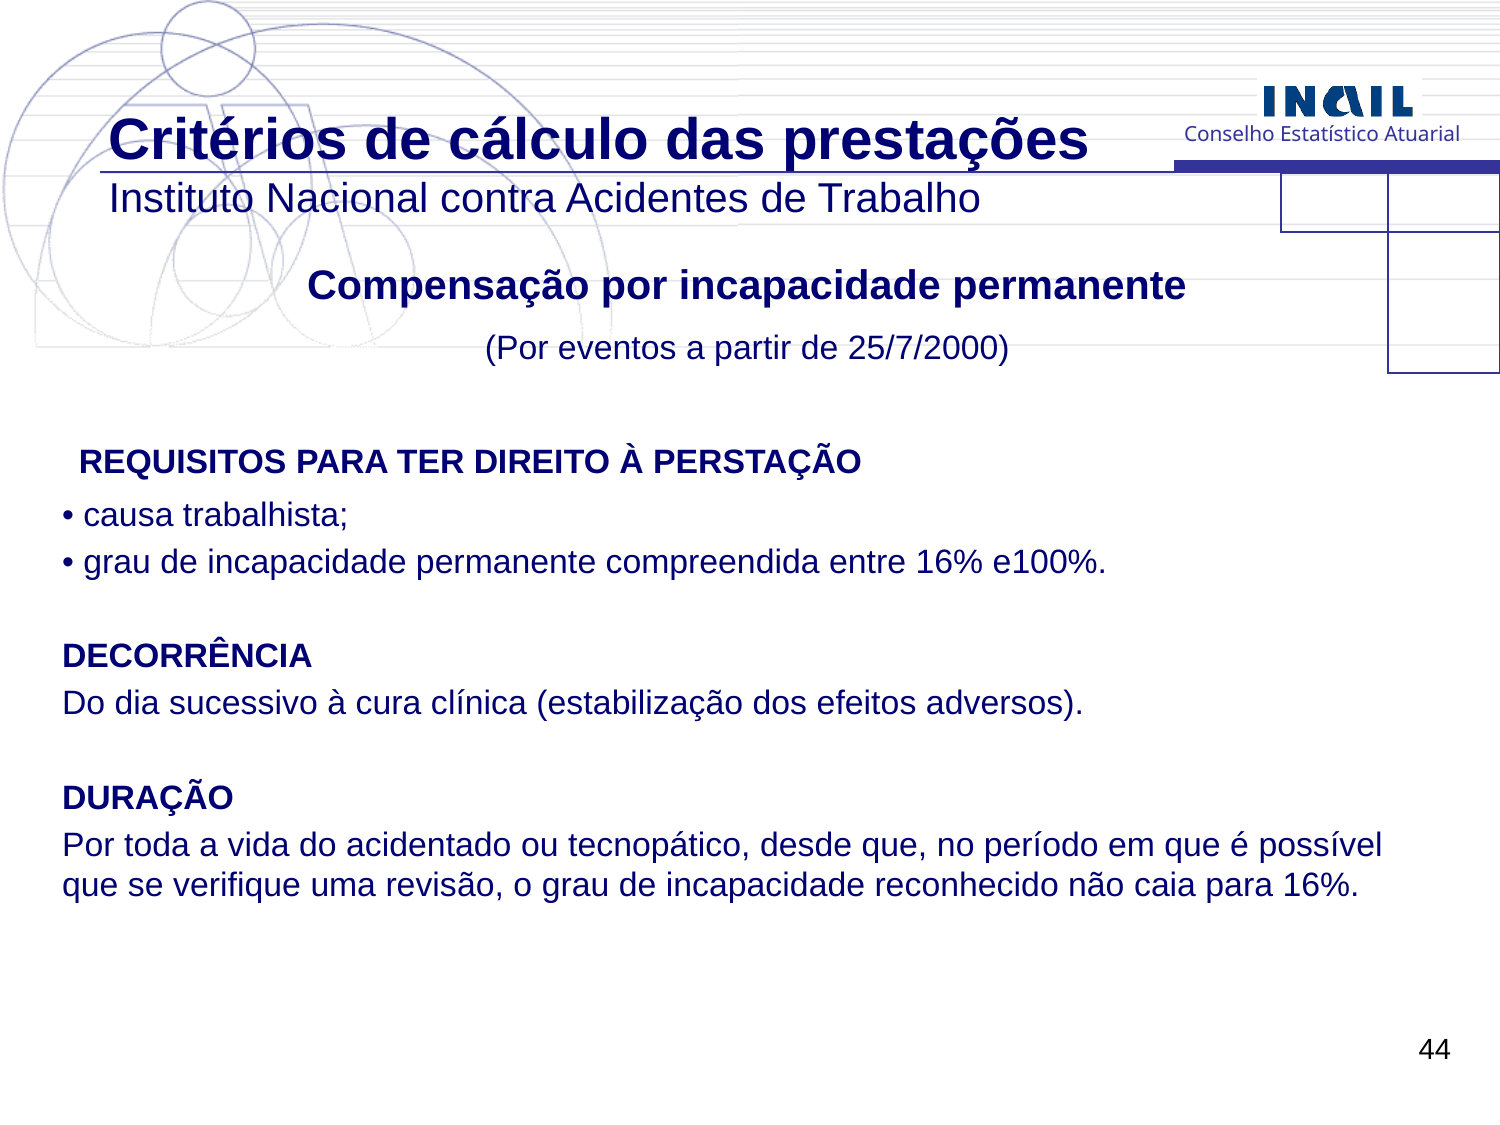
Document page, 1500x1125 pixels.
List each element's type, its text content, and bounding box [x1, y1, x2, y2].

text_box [0, 0, 1500, 352]
slide_number 44 [1115, 1022, 1467, 1102]
list Compensação por incapacidade permanente (Por eventos a partir de 25/7/2000) REQUISITOS PARA TER DIREITO À PERSTAÇÃO • causa trabalhista; • grau de incapacidade permanente compreendida entre 16% e100%. DECORRÊNCIA Do dia sucessivo à cura clínica (estabilização dos efeitos adversos). DURAÇÃO Por toda a vida do acidentado ou tecnopático, desde que, no período em que é possível que se verifique uma revisão, o grau de incapacidade reconhecido não caia para 16%. [47, 361, 1447, 1002]
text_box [99, 77, 1500, 374]
